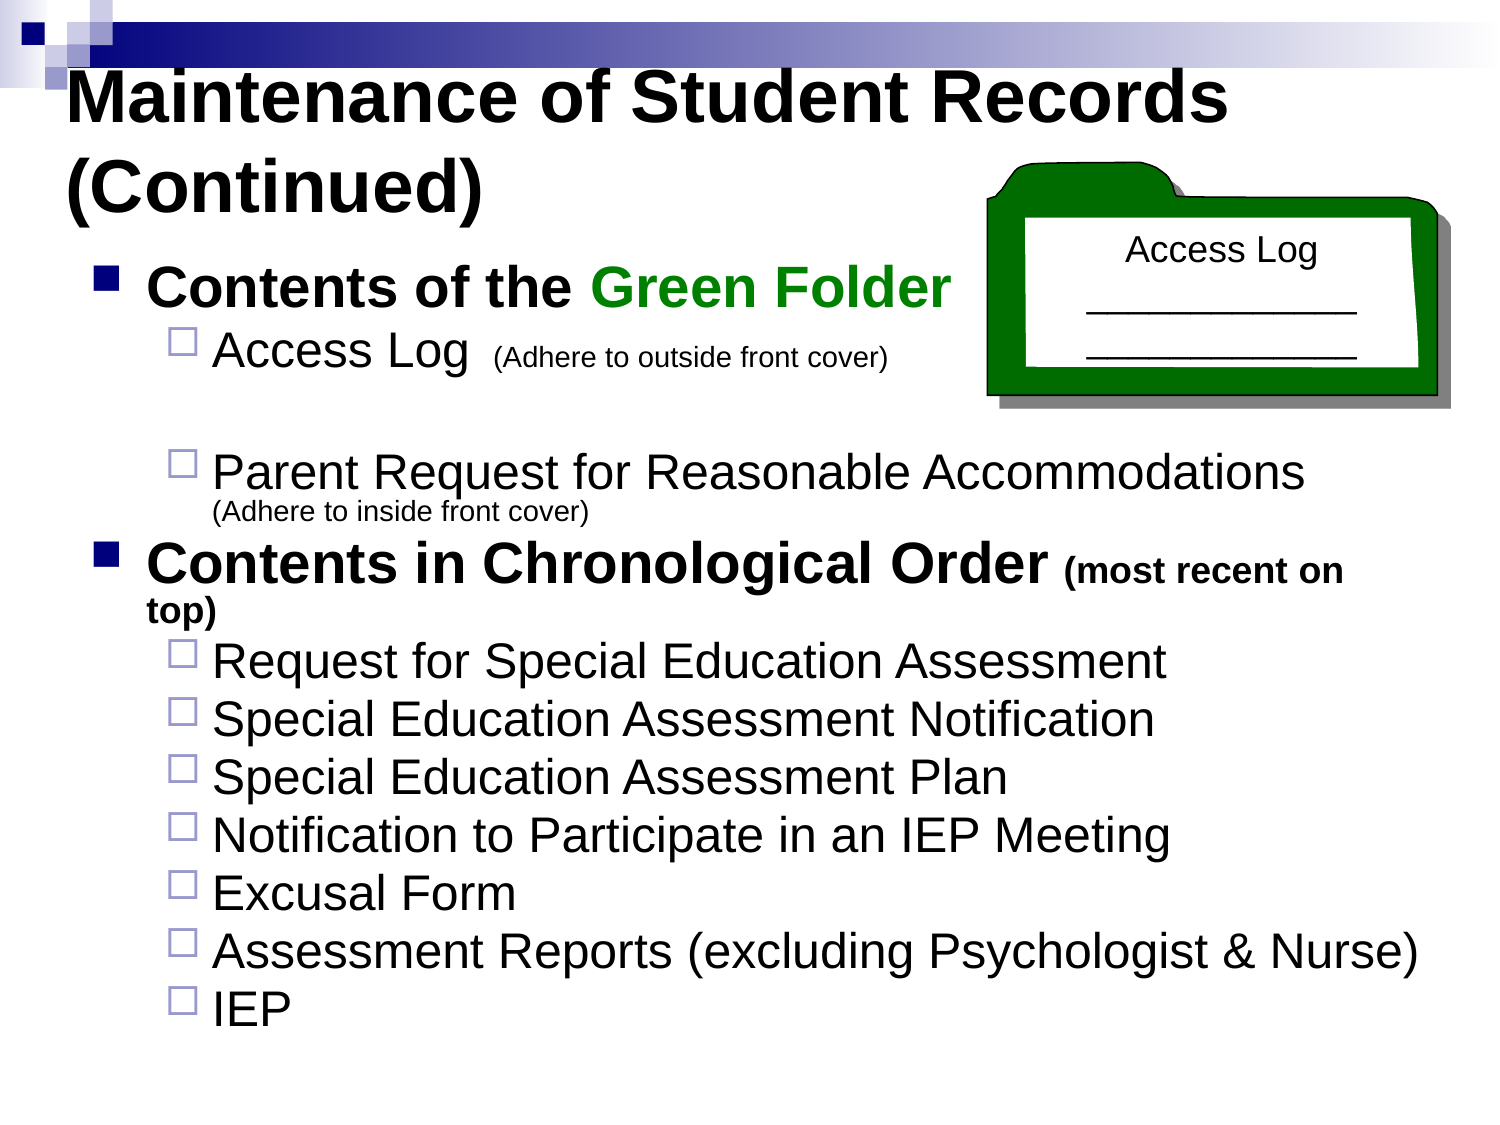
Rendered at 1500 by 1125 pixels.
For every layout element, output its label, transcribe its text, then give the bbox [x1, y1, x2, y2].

text_box [987, 162, 1438, 396]
text_box Access Log _____________ _____________ [1025, 217, 1419, 368]
title Maintenance of Student Records (Continued) [50, 75, 1325, 200]
list Contents of the Green Folder Access Log (Adhere to outside front cover) Parent Request for Reasonable Accommodations (Adhere to inside front cover) Contents in Chronological Order (most recent on top) Request for Special Education Assessment Special Education Assessment Notification Special Education Assessment Plan Notification to Participate in an IEP Meeting Excusal Form Assessment Reports (excluding Psychologist & Nurse) IEP [75, 255, 1438, 1093]
